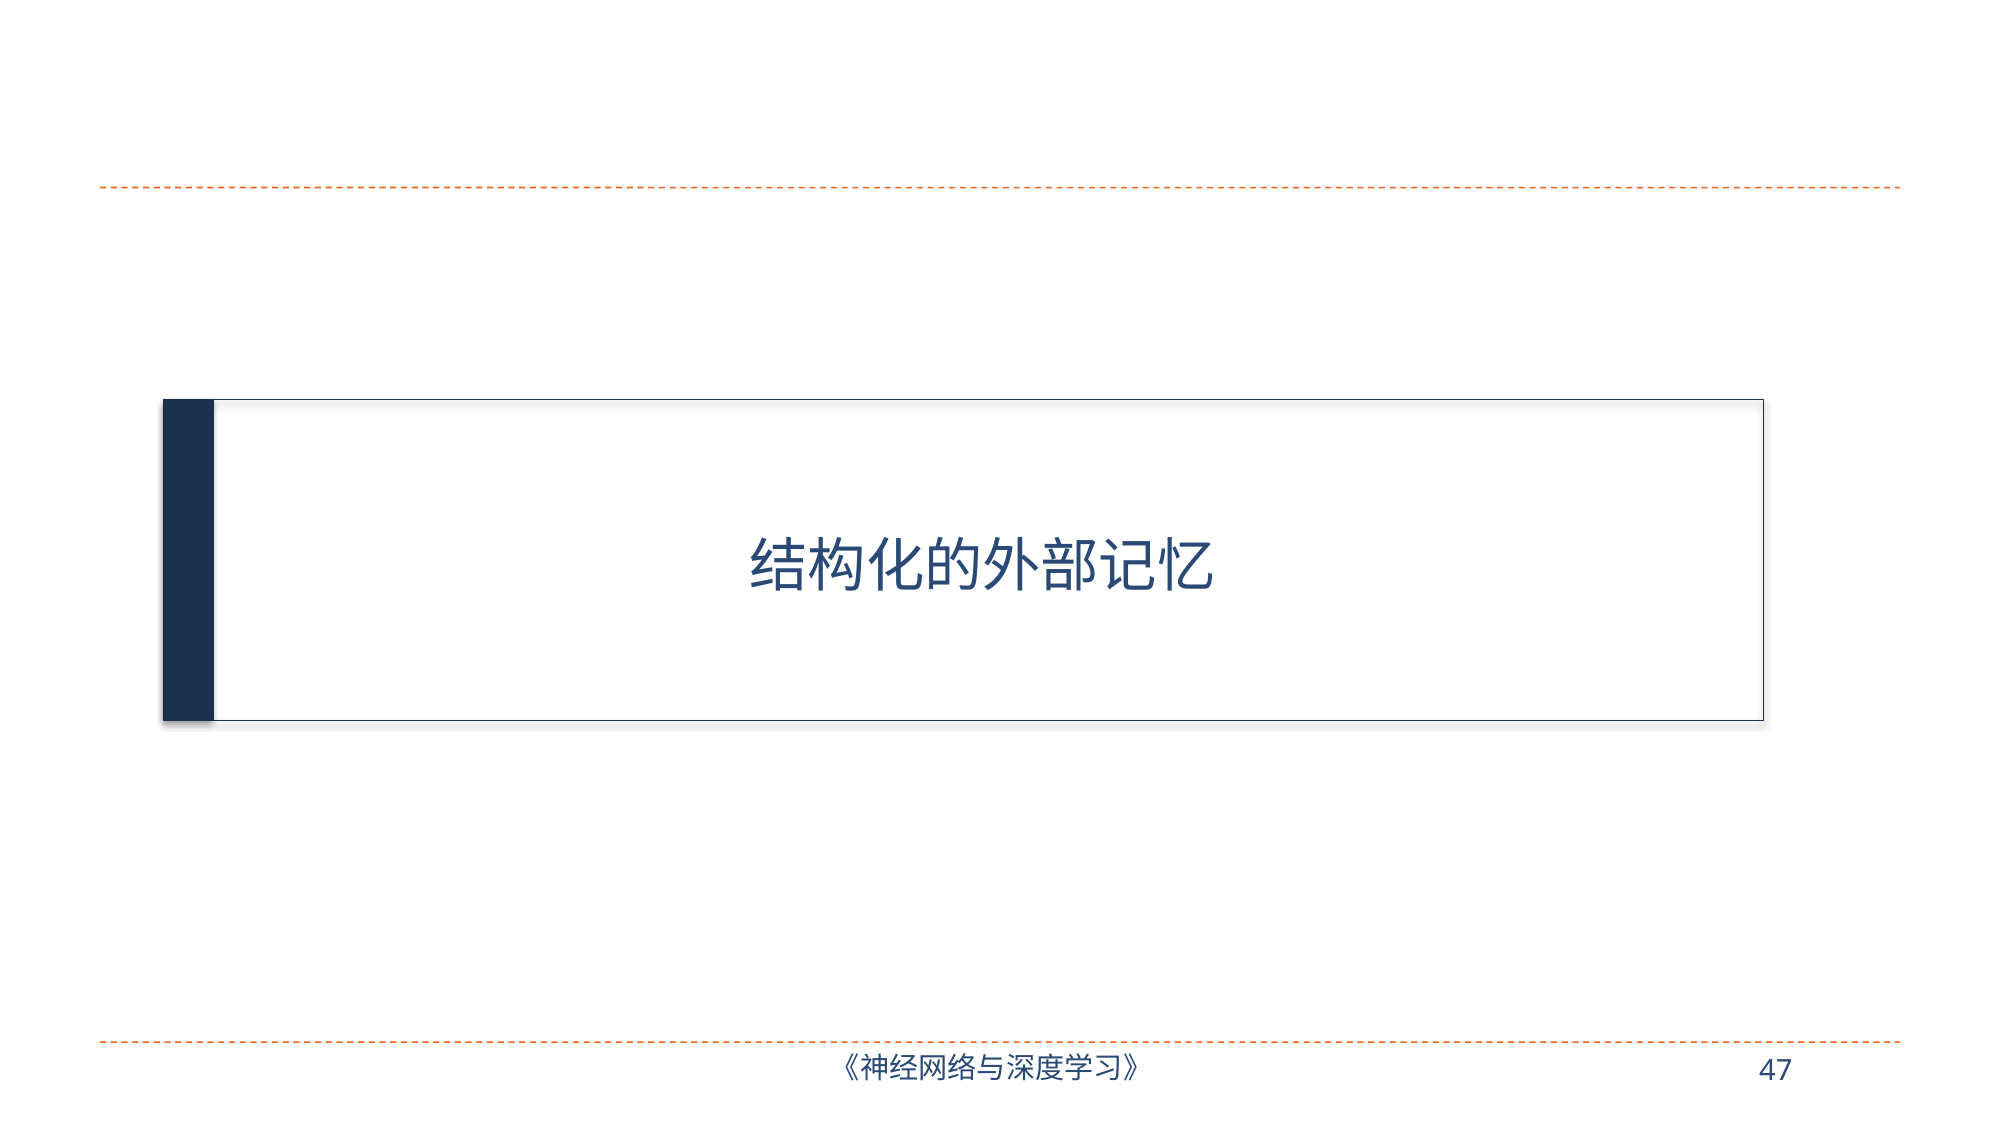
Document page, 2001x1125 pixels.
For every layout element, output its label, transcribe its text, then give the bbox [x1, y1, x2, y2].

title 结构化的外部记忆 [232, 439, 1733, 688]
